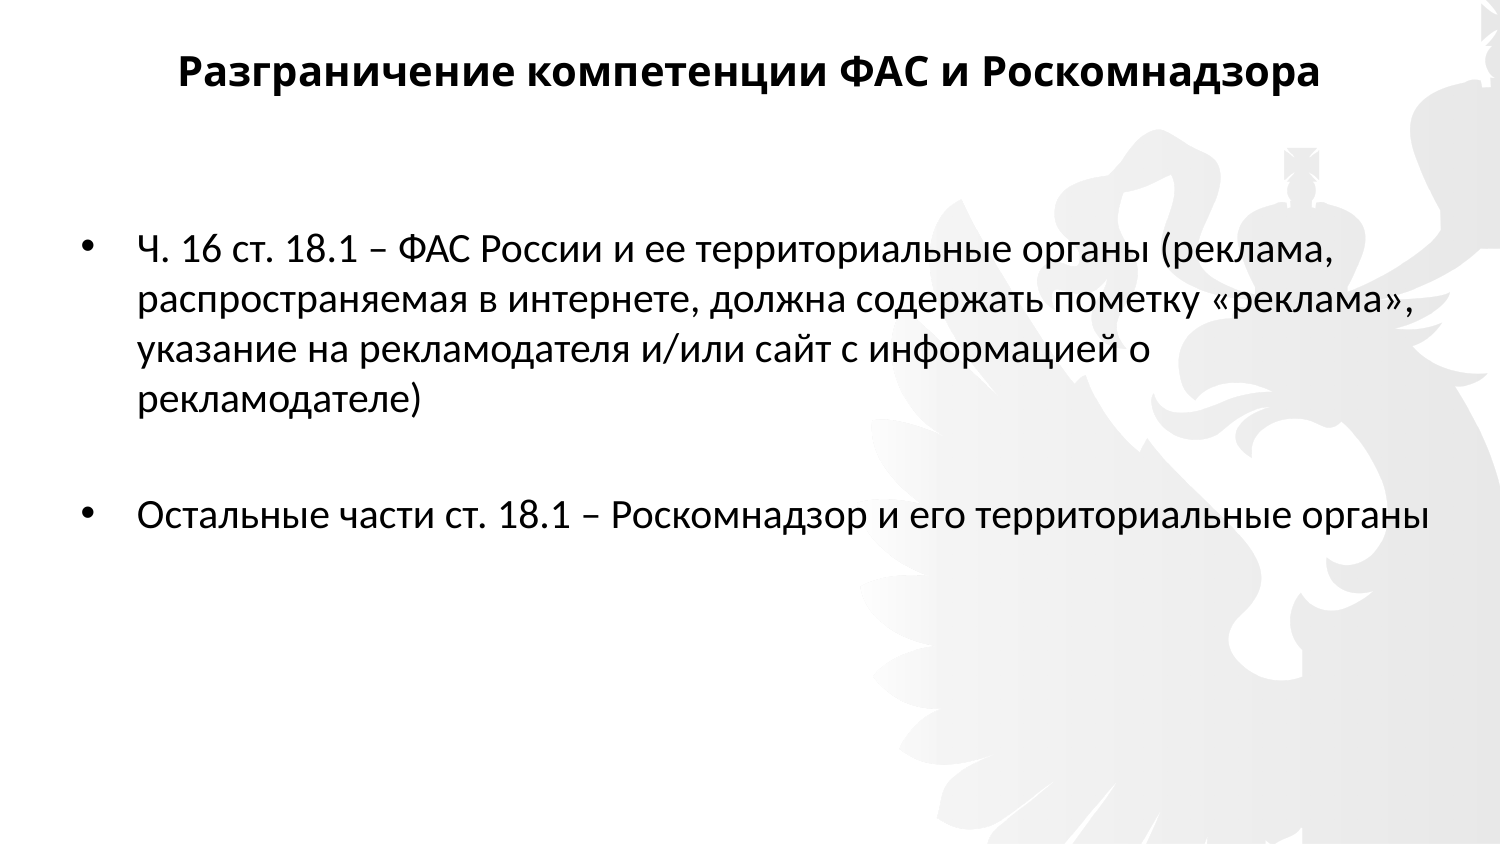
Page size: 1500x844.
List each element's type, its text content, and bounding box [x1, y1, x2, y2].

text_box Ч. 16 ст. 18.1 – ФАС России и ее территориальные органы (реклама, распространяемая в интернете, должна содержать пометку «реклама», указание на рекламодателя и/или сайт с информацией о рекламодателе) Остальные части ст. 18.1 – Роскомнадзор и его территориальные органы [47, 96, 852, 844]
picture [857, 0, 1500, 844]
text_box Разграничение компетенции ФАС и Роскомнадзора [74, 37, 852, 96]
